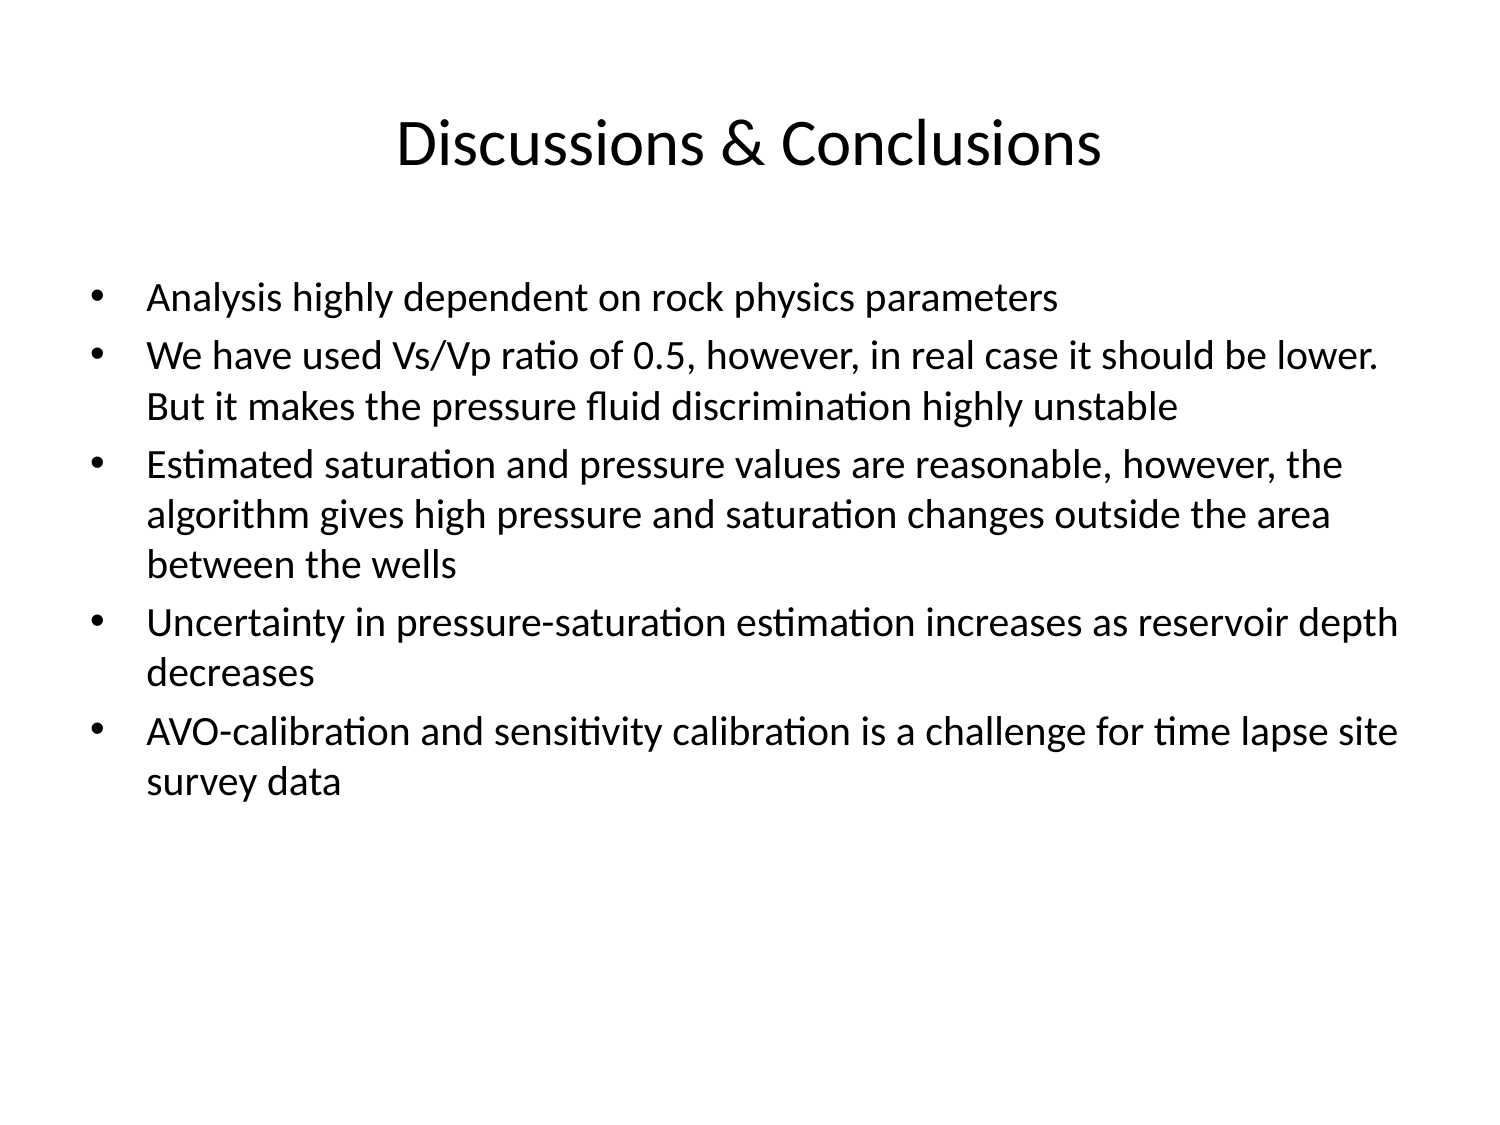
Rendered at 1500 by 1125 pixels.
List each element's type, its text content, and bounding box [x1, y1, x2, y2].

title Discussions & Conclusions [75, 45, 1425, 233]
list Analysis highly dependent on rock physics parameters We have used Vs/Vp ratio of 0.5, however, in real case it should be lower. But it makes the pressure fluid discrimination highly unstable Estimated saturation and pressure values are reasonable, however, the algorithm gives high pressure and saturation changes outside the area between the wells Uncertainty in pressure-saturation estimation increases as reservoir depth decreases AVO-calibration and sensitivity calibration is a challenge for time lapse site survey data [75, 262, 1425, 1005]
